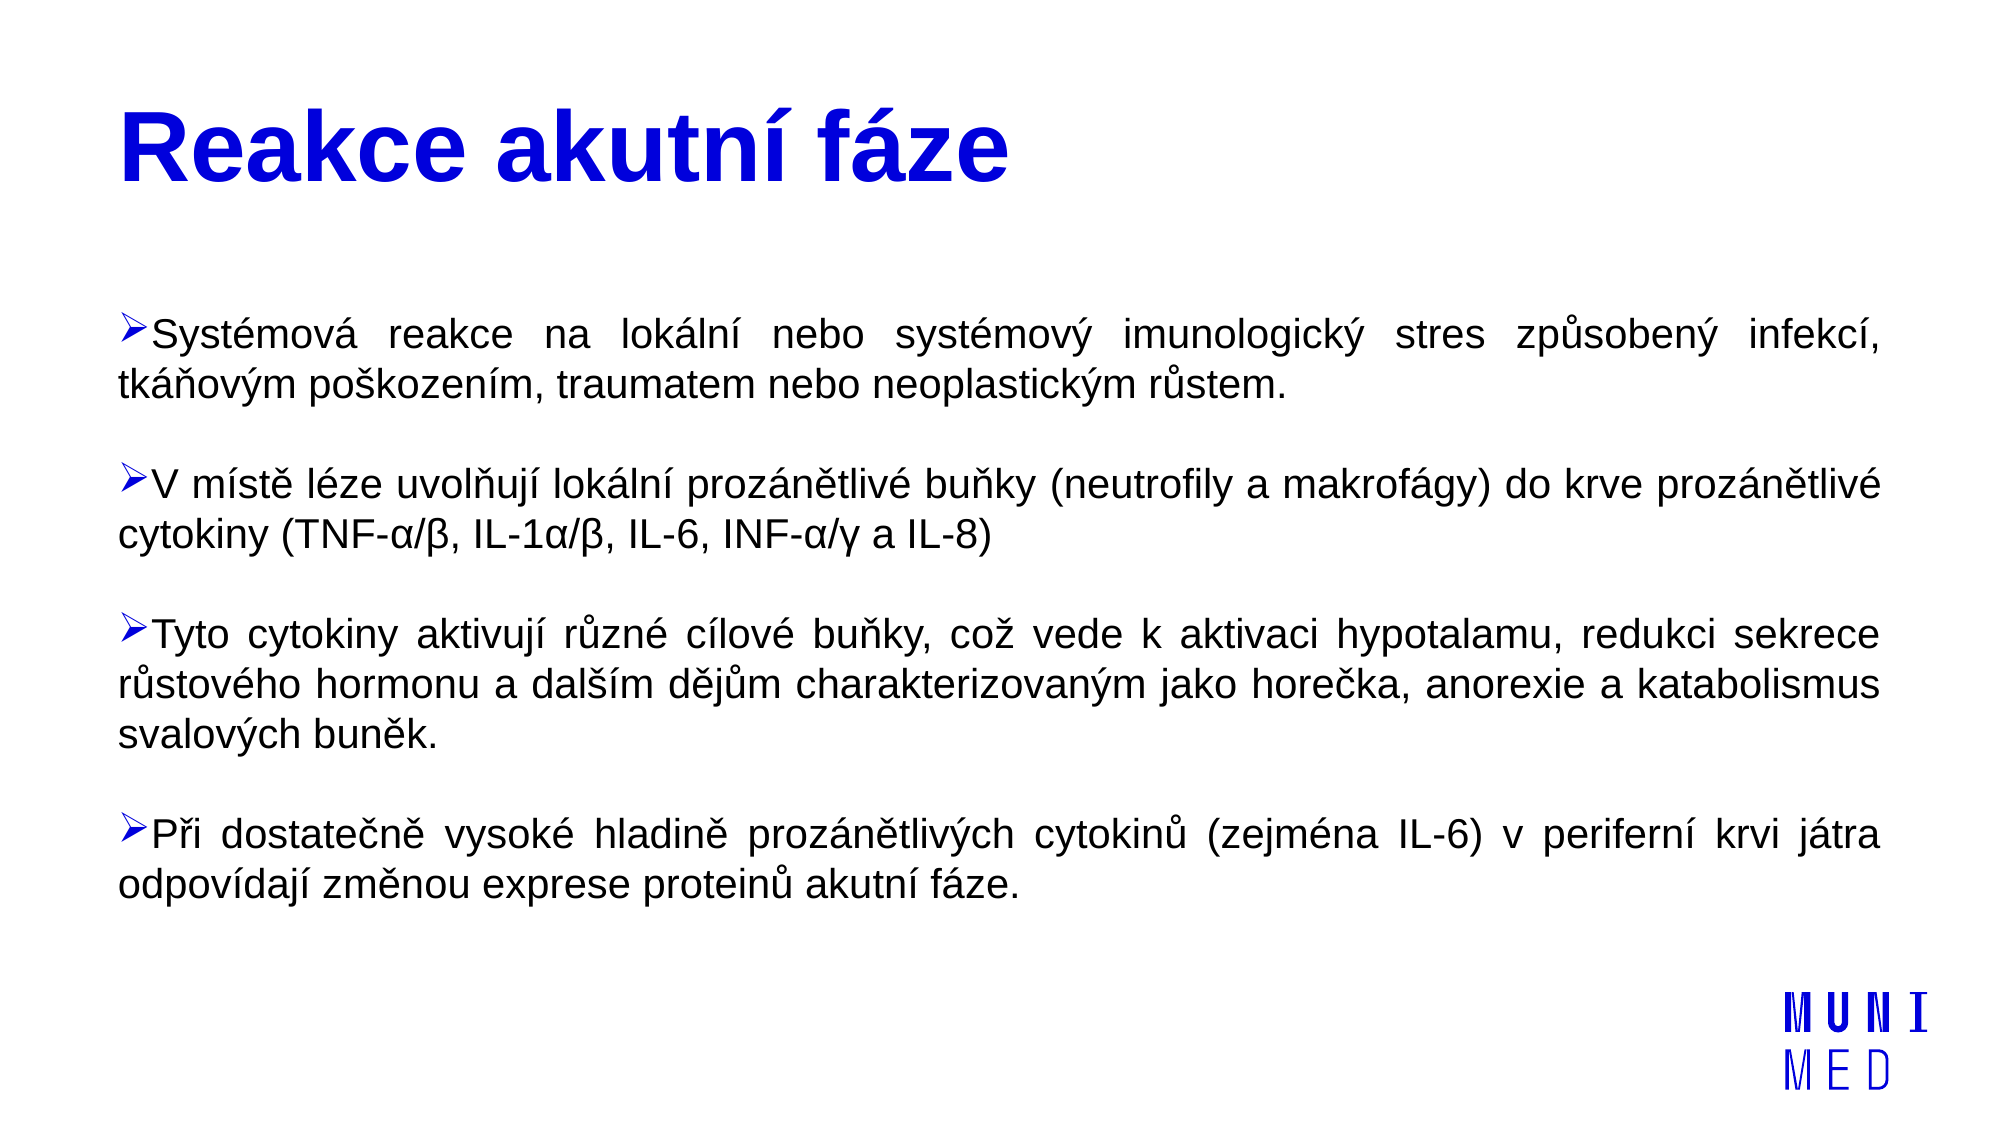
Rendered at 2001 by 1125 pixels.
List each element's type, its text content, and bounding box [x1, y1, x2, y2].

title Reakce akutní fáze [118, 118, 1883, 193]
list Systémová reakce na lokální nebo systémový imunologický stres způsobený infekcí, tkáňovým poškozením, traumatem nebo neoplastickým růstem. V místě léze uvolňují lokální prozánětlivé buňky (neutrofily a makrofágy) do krve prozánětlivé cytokiny (TNF-α/β, IL-1α/β, IL-6, INF-α/γ a IL-8) Tyto cytokiny aktivují různé cílové buňky, což vede k aktivaci hypotalamu, redukci sekrece růstového hormonu a dalším dějům charakterizovaným jako horečka, anorexie a katabolismus svalových buněk. Při dostatečně vysoké hladině prozánětlivých cytokinů (zejména IL-6) v periferní krvi játra odpovídají změnou exprese proteinů akutní fáze. [117, 307, 1882, 957]
